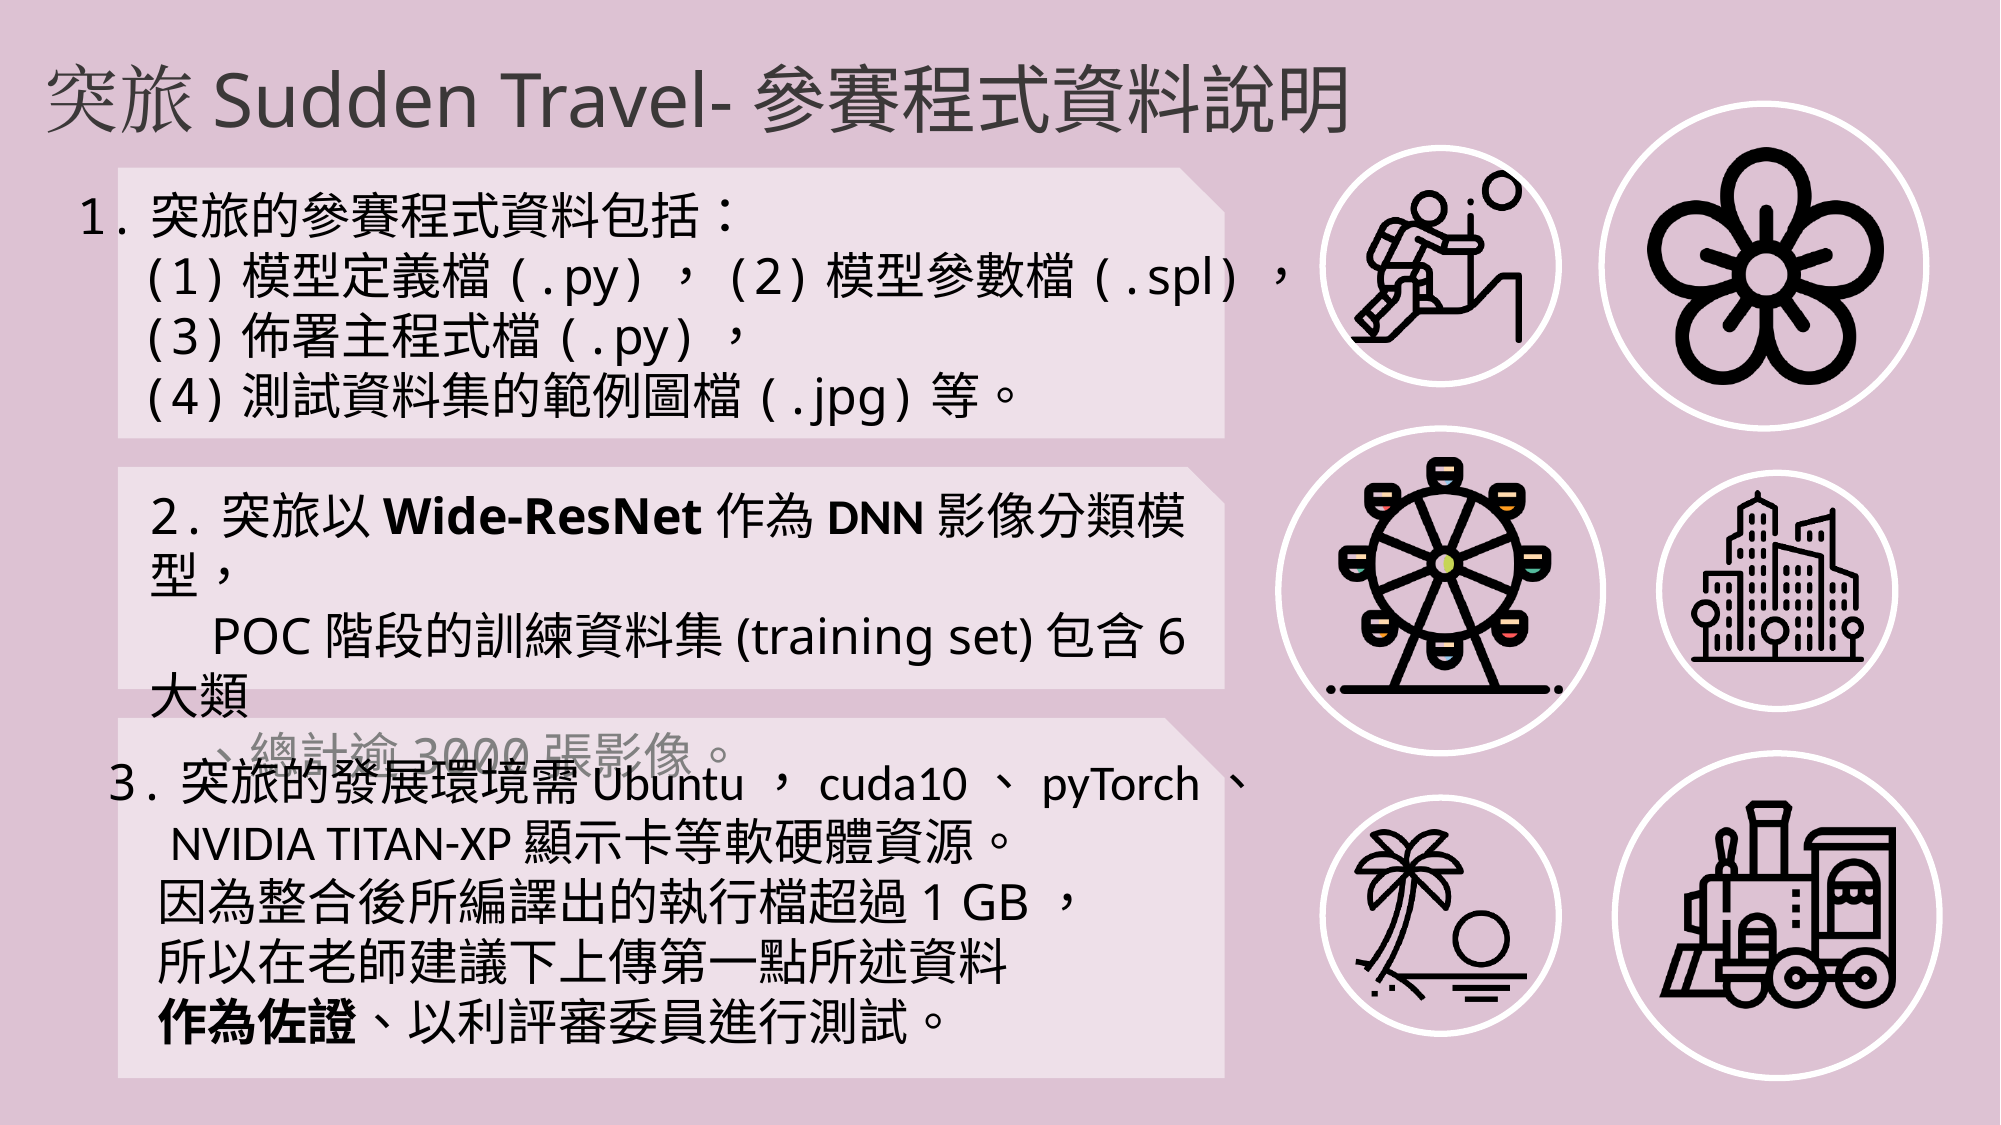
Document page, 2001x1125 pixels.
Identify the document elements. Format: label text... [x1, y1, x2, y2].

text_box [117, 491, 1225, 690]
text_box 突旅Sudden Travel-參賽程式資料說明 [29, 55, 1367, 152]
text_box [117, 167, 1251, 491]
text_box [1278, 103, 1940, 1079]
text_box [117, 717, 1236, 1107]
